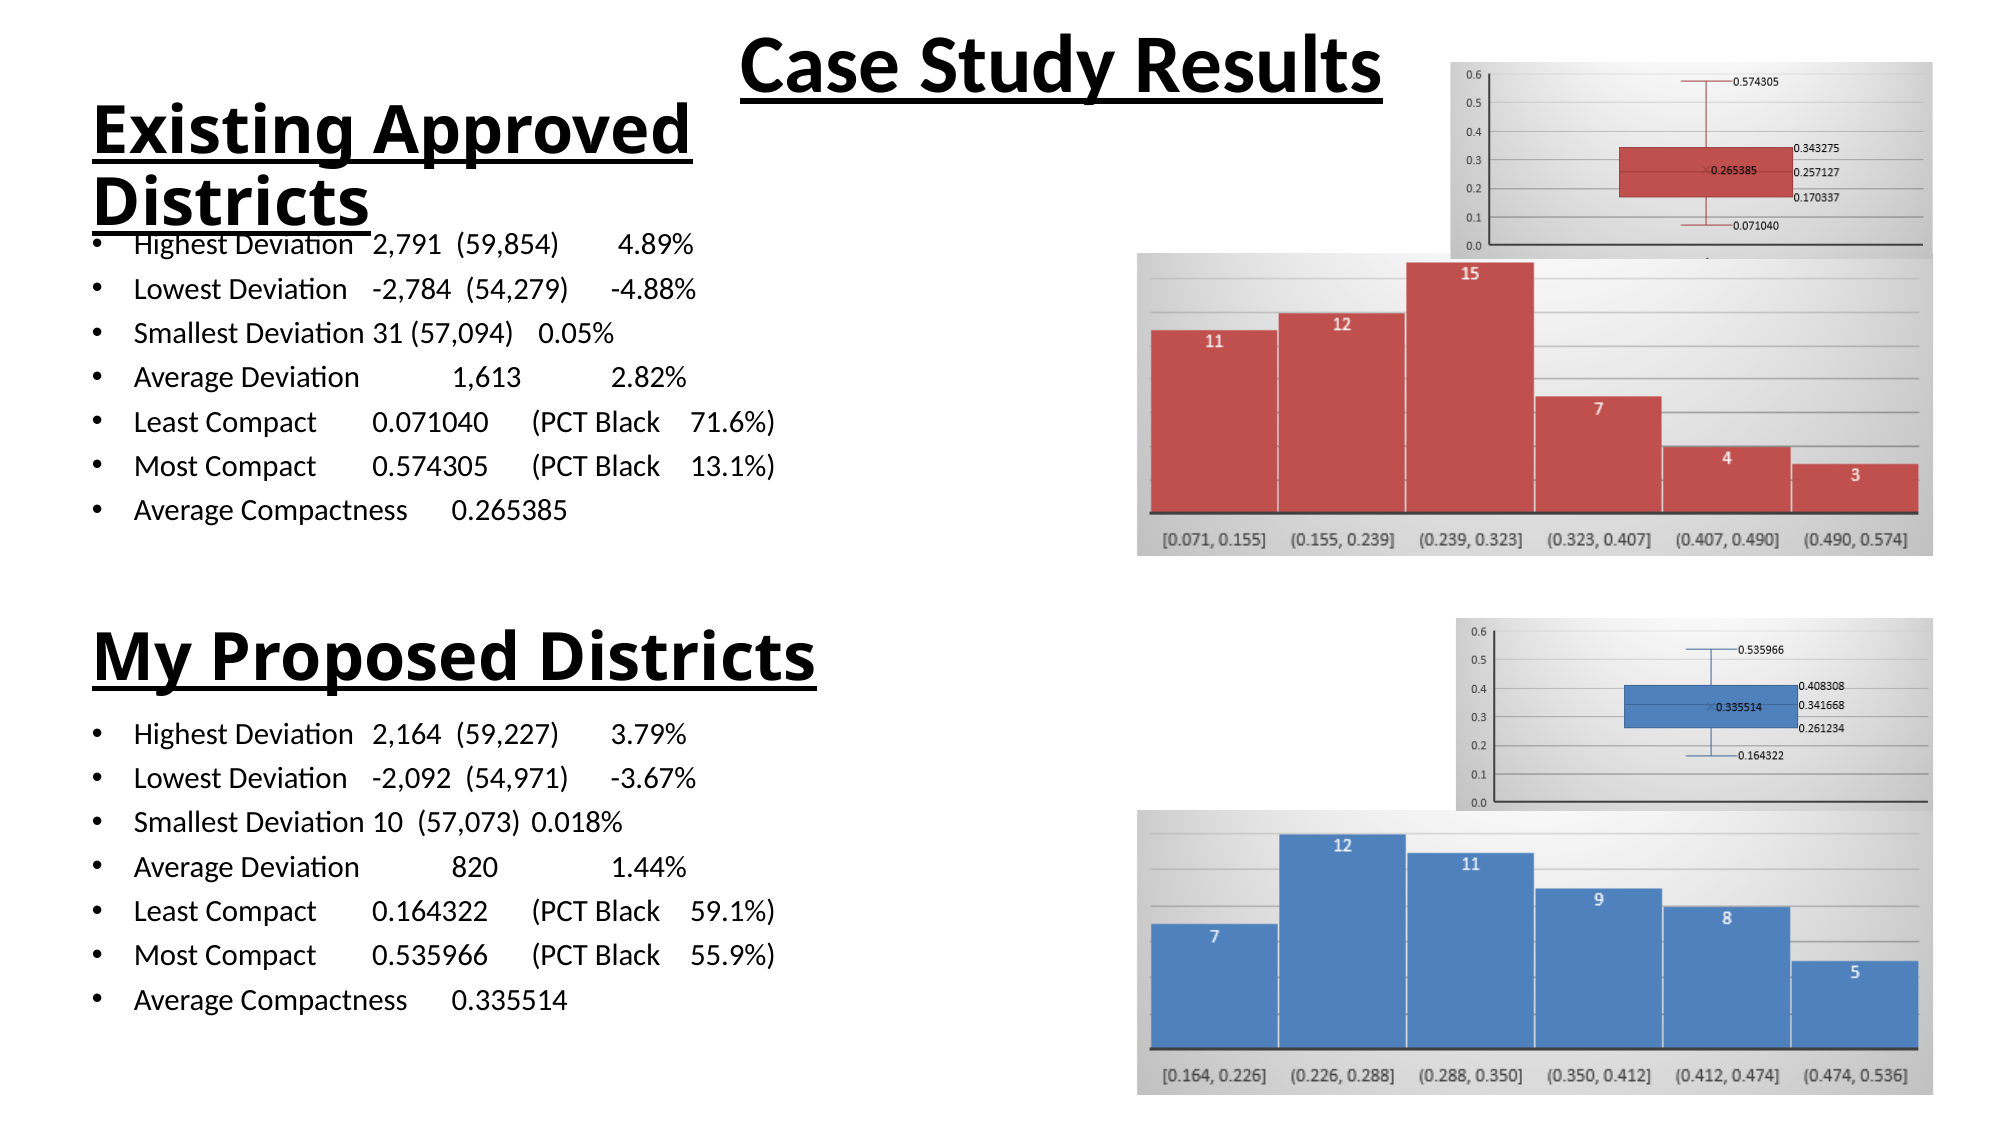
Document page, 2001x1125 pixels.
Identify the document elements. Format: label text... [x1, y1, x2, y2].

text_box My Proposed Districts [76, 589, 988, 710]
text_box Highest Deviation 2,164 (59,227) 3.79% Lowest Deviation -2,092 (54,971) -3.67% Smallest Deviation 10 (57,073) 0.018% Average Deviation 820 1.44% Least Compact 0.164322 (PCT Black 59.1%) Most Compact 0.535966 (PCT Black 55.9%) Average Compactness 0.335514 [76, 710, 1455, 1025]
picture [1136, 618, 1934, 1095]
text_box Case Study Results [725, 2, 1399, 117]
title Existing Approved Districts [76, 67, 988, 220]
list Highest Deviation 2,791 (59,854) 4.89% Lowest Deviation -2,784 (54,279) -4.88% Smallest Deviation 31 (57,094) 0.05% Average Deviation 1,613 2.82% Least Compact 0.071040 (PCT Black 71.6%) Most Compact 0.574305 (PCT Black 13.1%) Average Compactness 0.265385 [76, 220, 1450, 536]
picture [1136, 62, 1934, 556]
